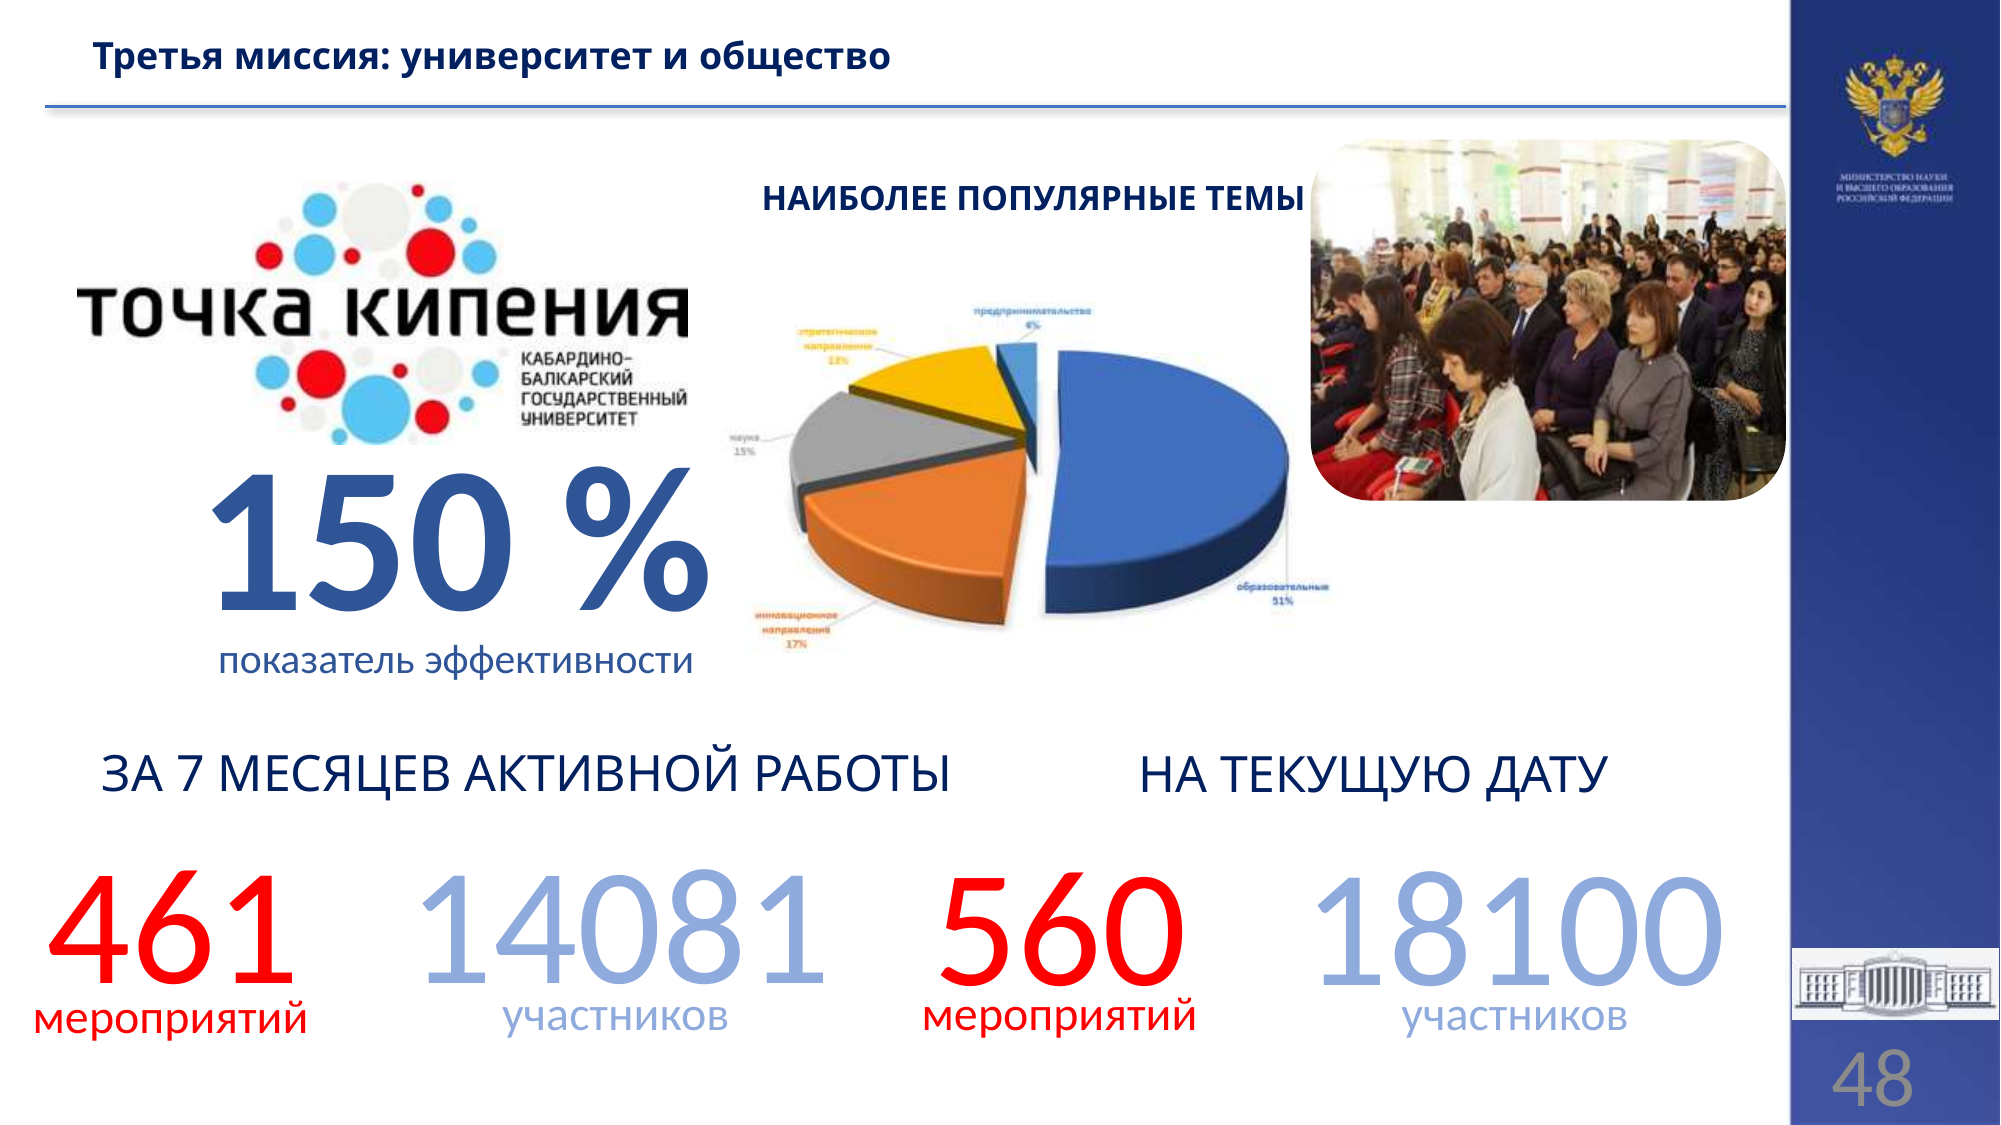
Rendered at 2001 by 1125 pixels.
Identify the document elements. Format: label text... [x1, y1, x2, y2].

text_box 150 % [183, 395, 729, 661]
text_box мероприятий [17, 978, 325, 1051]
text_box 14081 [393, 809, 847, 1024]
picture [77, 181, 688, 445]
text_box участников [1386, 975, 1645, 1048]
text_box ЗА 7 МЕСЯЦЕВ АКТИВНОЙ РАБОТЫ [86, 733, 968, 809]
text_box Третья миссия: университет и общество [77, 24, 1785, 85]
text_box 560 [918, 811, 1252, 1026]
text_box показатель эффективности [203, 624, 710, 690]
text_box 18100 [1288, 811, 1742, 1026]
picture [1792, 948, 1999, 1020]
text_box НА ТЕКУЩУЮ ДАТУ [1123, 735, 1767, 811]
text_box НАИБОЛЕЕ ПОПУЛЯРНЫЕ ТЕМЫ [745, 162, 1310, 237]
text_box 461 [31, 809, 330, 1024]
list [1785, 0, 2000, 1125]
picture [721, 139, 1786, 653]
text_box участников [487, 975, 745, 1048]
text_box мероприятий [906, 975, 1214, 1048]
